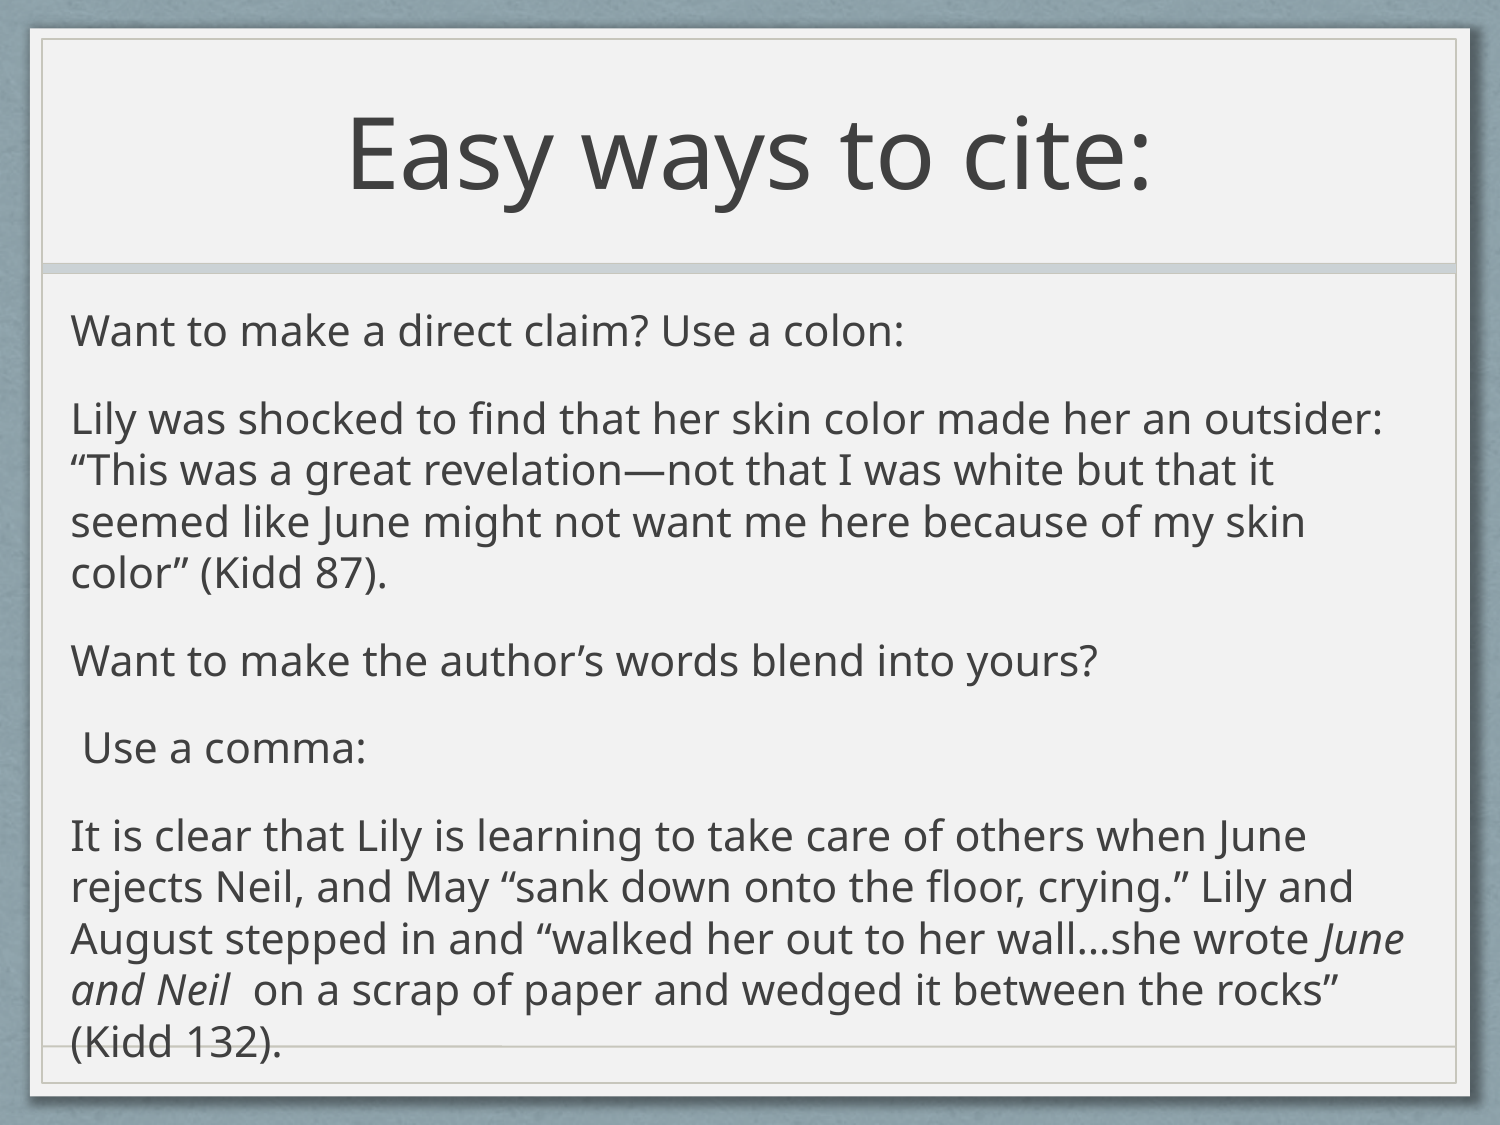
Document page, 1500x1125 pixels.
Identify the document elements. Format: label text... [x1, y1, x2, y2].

title Easy ways to cite: [147, 40, 1353, 260]
list Want to make a direct claim? Use a colon: Lily was shocked to find that her skin color made her an outsider: “This was a great revelation—not that I was white but that it seemed like June might not want me here because of my skin color” (Kidd 87). Want to make the author’s words blend into yours? Use a comma: It is clear that Lily is learning to take care of others when June rejects Neil, and May “sank down onto the floor, crying.” Lily and August stepped in and “walked her out to her wall…she wrote June and Neil on a scrap of paper and wedged it between the rocks” (Kidd 132). [55, 296, 1449, 1078]
